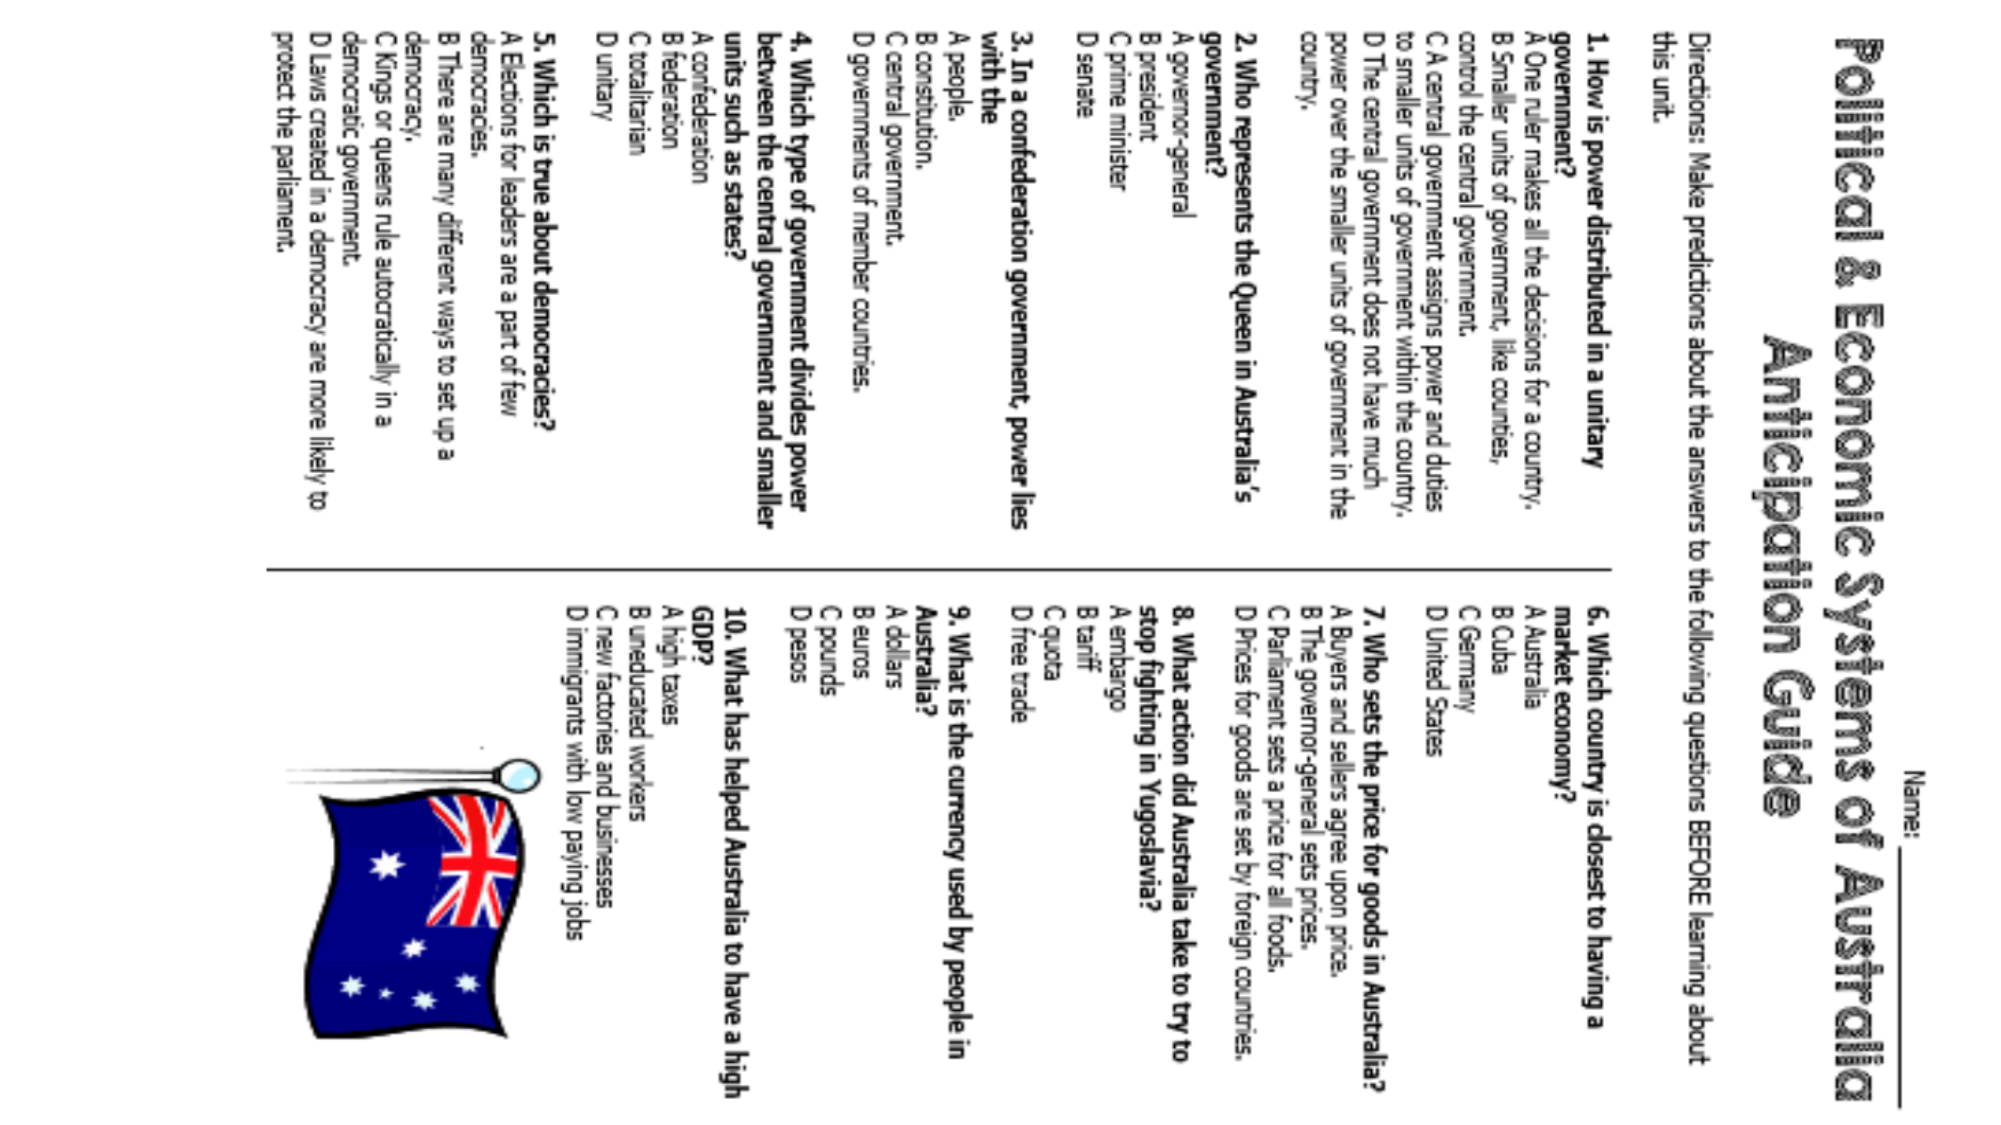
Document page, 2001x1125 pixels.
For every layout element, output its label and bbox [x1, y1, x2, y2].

picture [267, 0, 1929, 1125]
